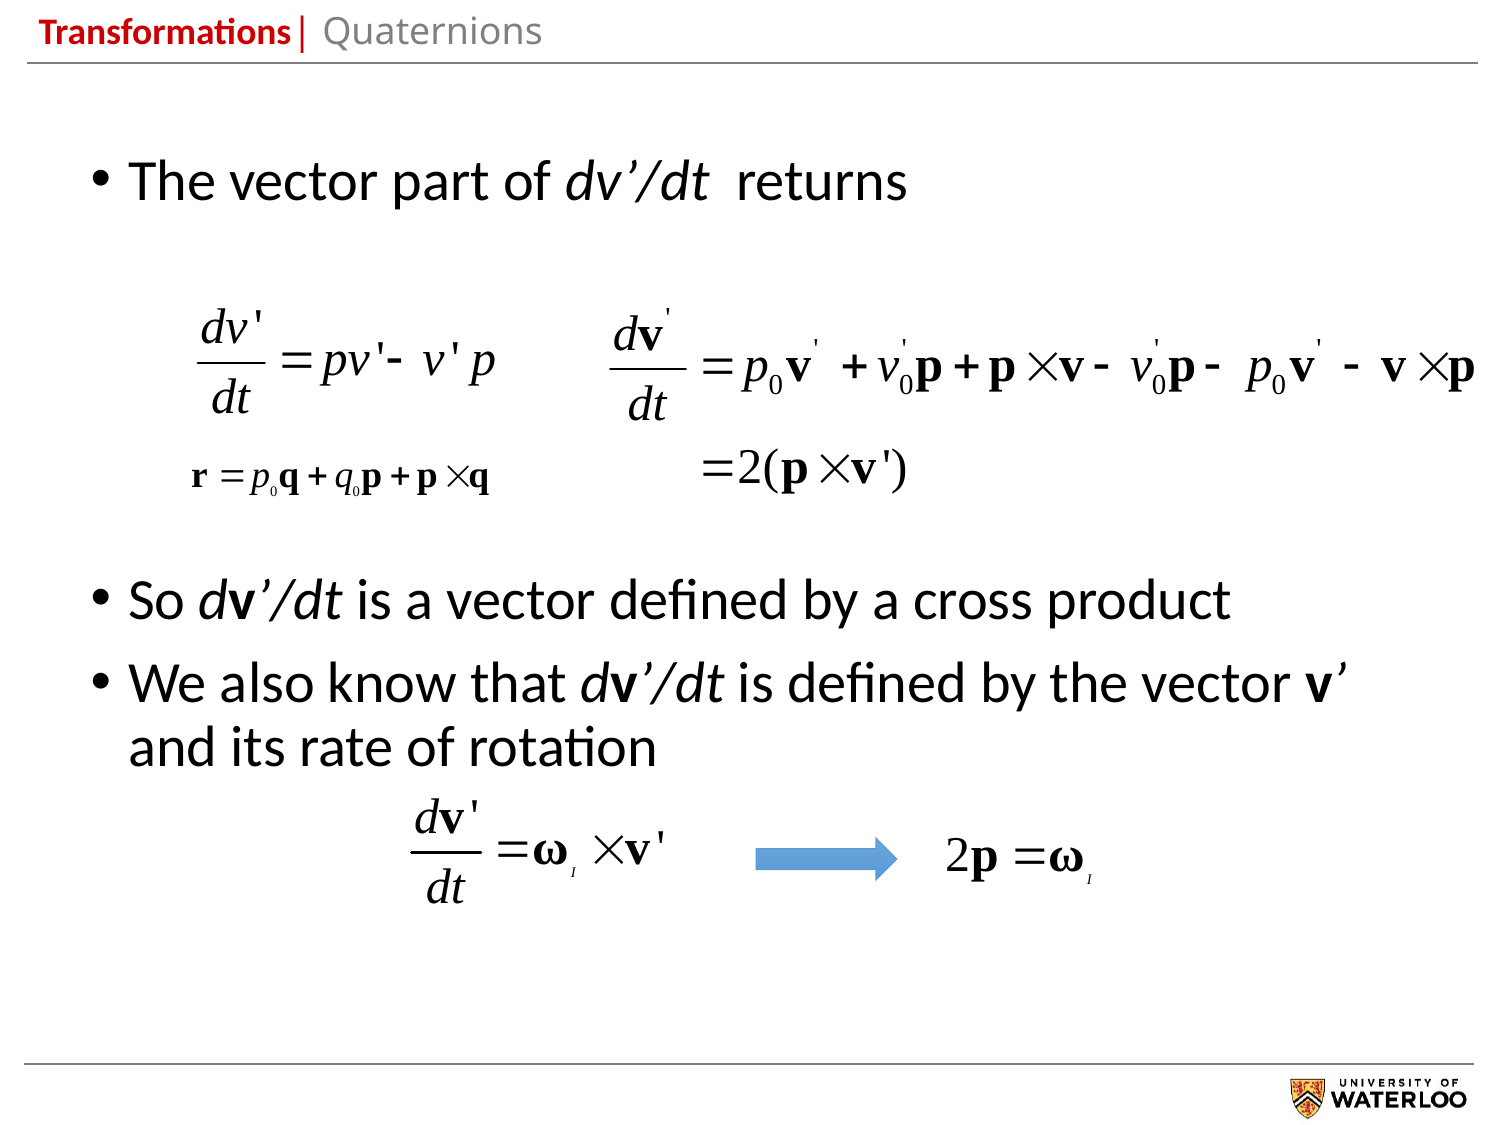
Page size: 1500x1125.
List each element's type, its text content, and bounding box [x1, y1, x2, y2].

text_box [942, 827, 1099, 891]
text_box [755, 836, 898, 882]
text_box Transformations| Quaternions [23, 0, 1460, 60]
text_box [708, 424, 859, 473]
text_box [606, 300, 1480, 501]
list The vector part of dv’/dt returns So dv’/dt is a vector defined by a cross product We also know that dv’/dt is defined by the vector v’ and its rate of rotation [75, 142, 1370, 857]
picture [1256, 1065, 1500, 1125]
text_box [188, 453, 495, 502]
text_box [193, 300, 502, 420]
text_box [407, 790, 668, 909]
